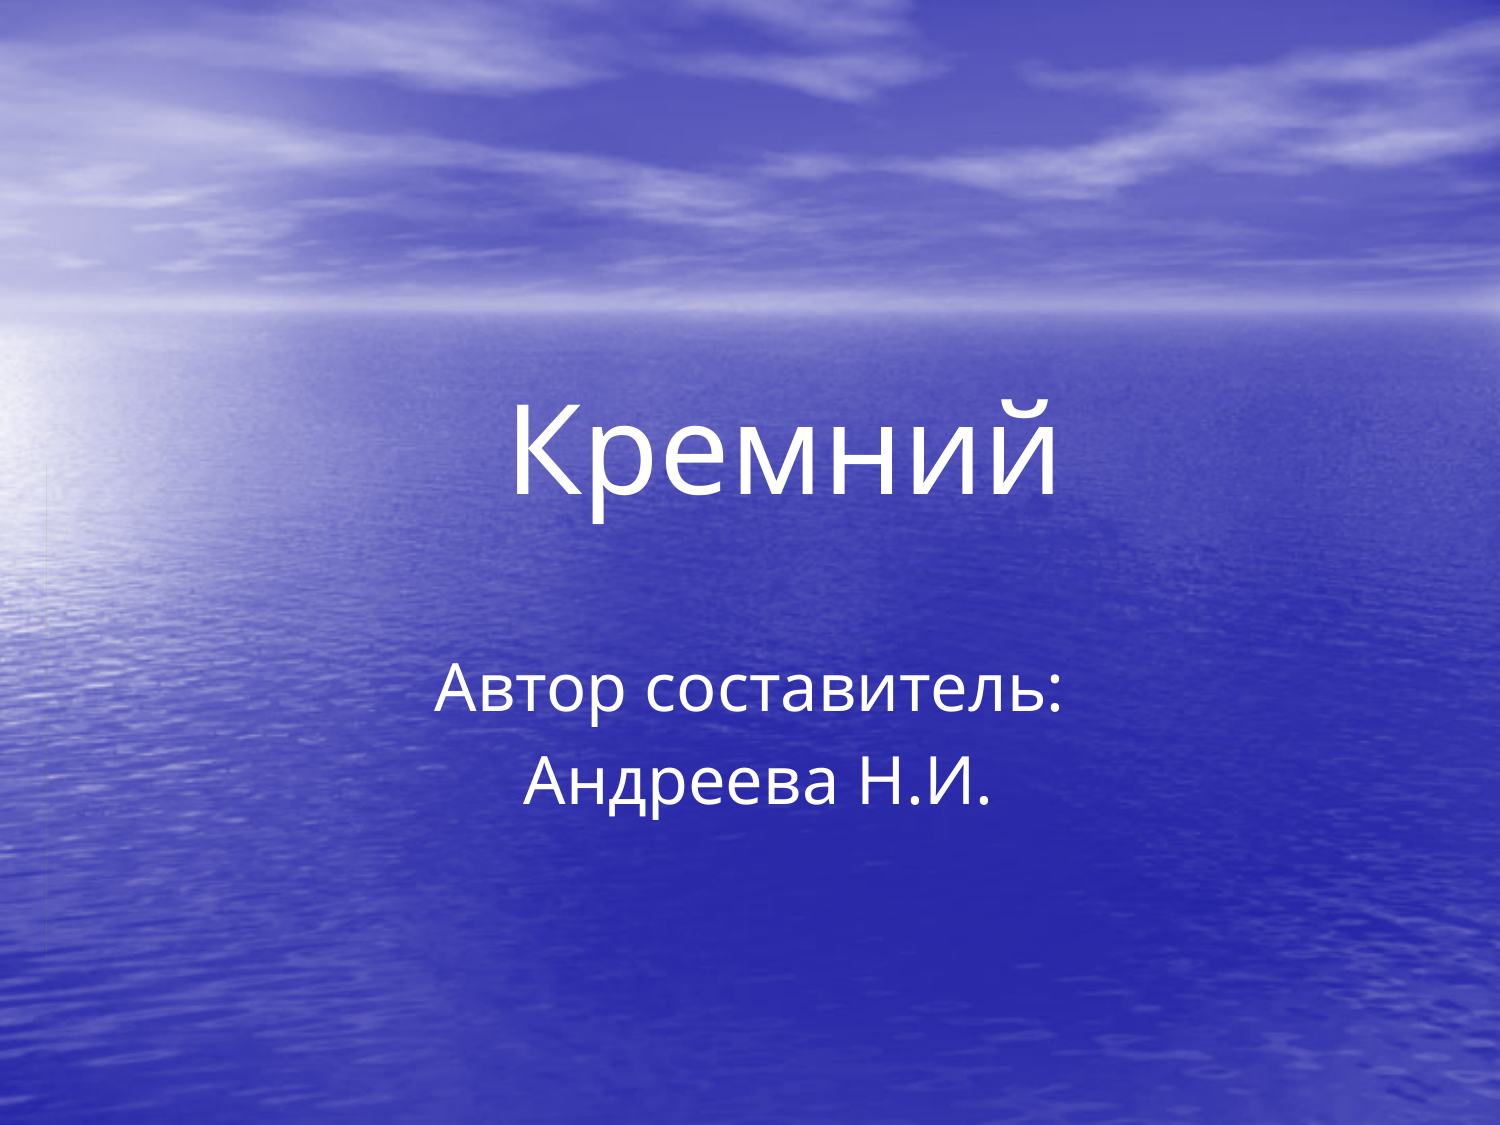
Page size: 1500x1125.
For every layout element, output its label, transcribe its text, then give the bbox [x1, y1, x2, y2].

subtitle Автор составитель: Андреева Н.И. [224, 637, 1276, 926]
title Кремний [147, 207, 1423, 528]
